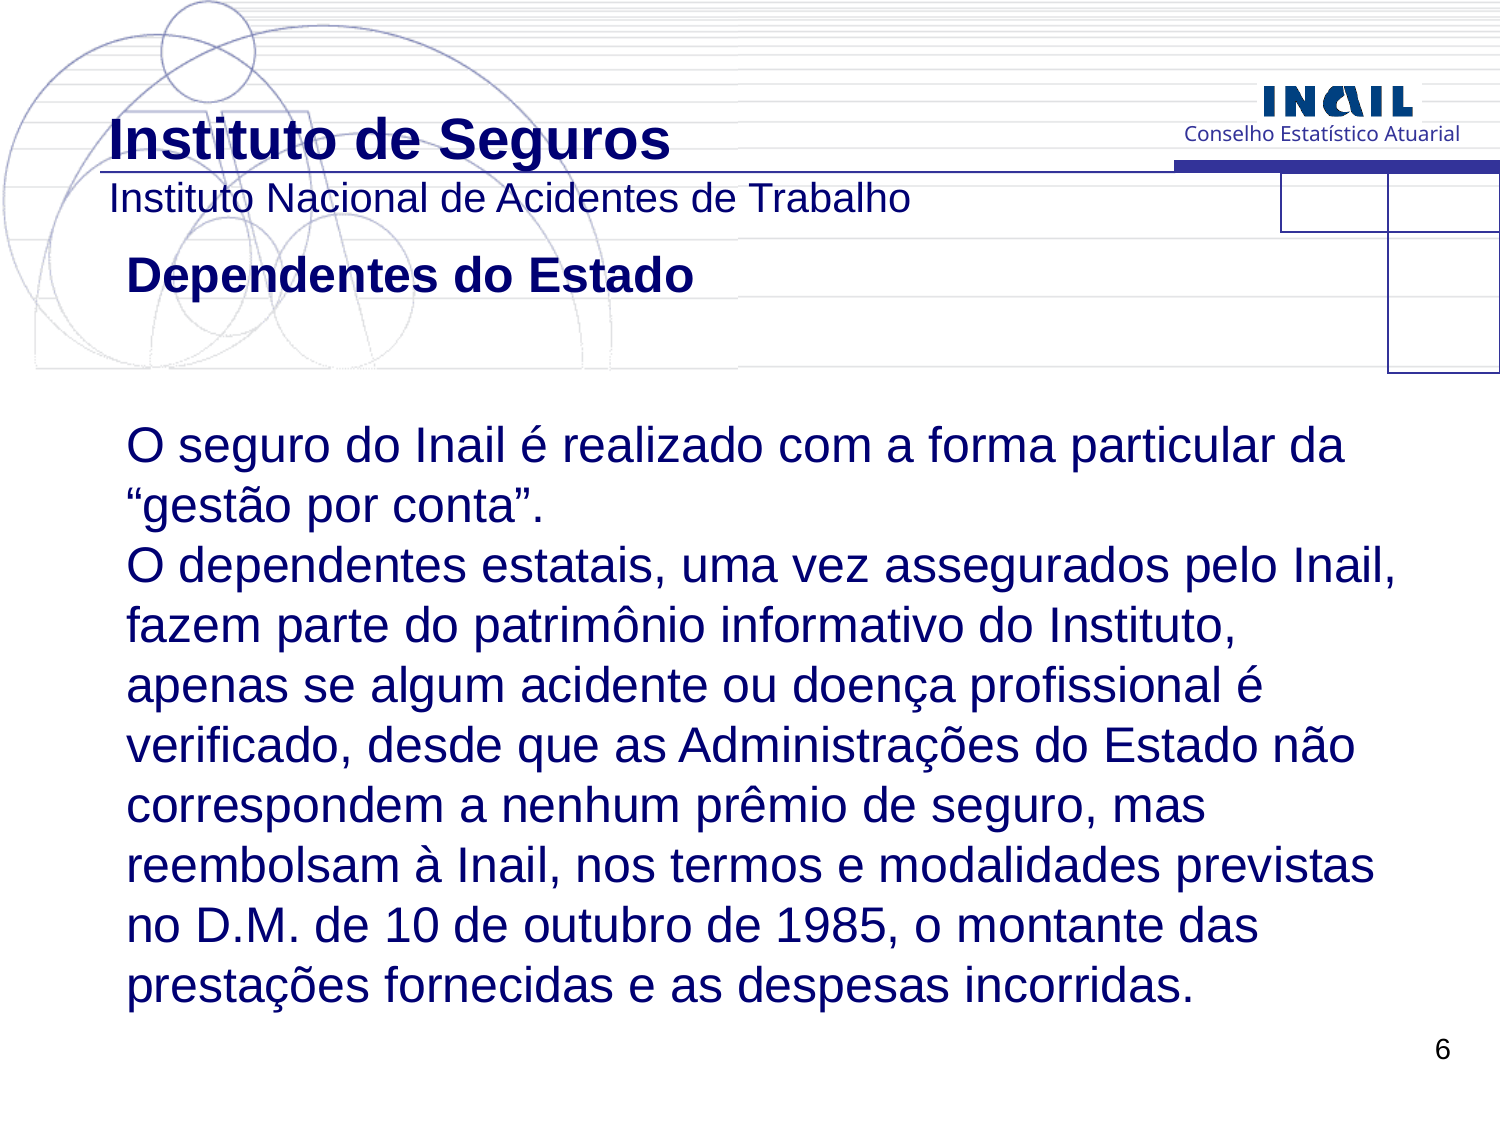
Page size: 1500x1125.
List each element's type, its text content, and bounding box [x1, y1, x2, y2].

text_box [99, 77, 1500, 374]
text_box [0, 0, 1500, 374]
slide_number 6 [1115, 1022, 1467, 1102]
title Dependentes do Estado O seguro do Inail é realizado com a forma particular da “gestão por conta”. O dependentes estatais, uma vez assegurados pelo Inail, fazem parte do patrimônio informativo do Instituto, apenas se algum acidente ou doença profissional é verificado, desde que as Administrações do Estado não correspondem a nenhum prêmio de seguro, mas reembolsam à Inail, nos termos e modalidades previstas no D.M. de 10 de outubro de 1985, o montante das prestações fornecidas e as despesas incorridas. [111, 384, 1422, 1083]
